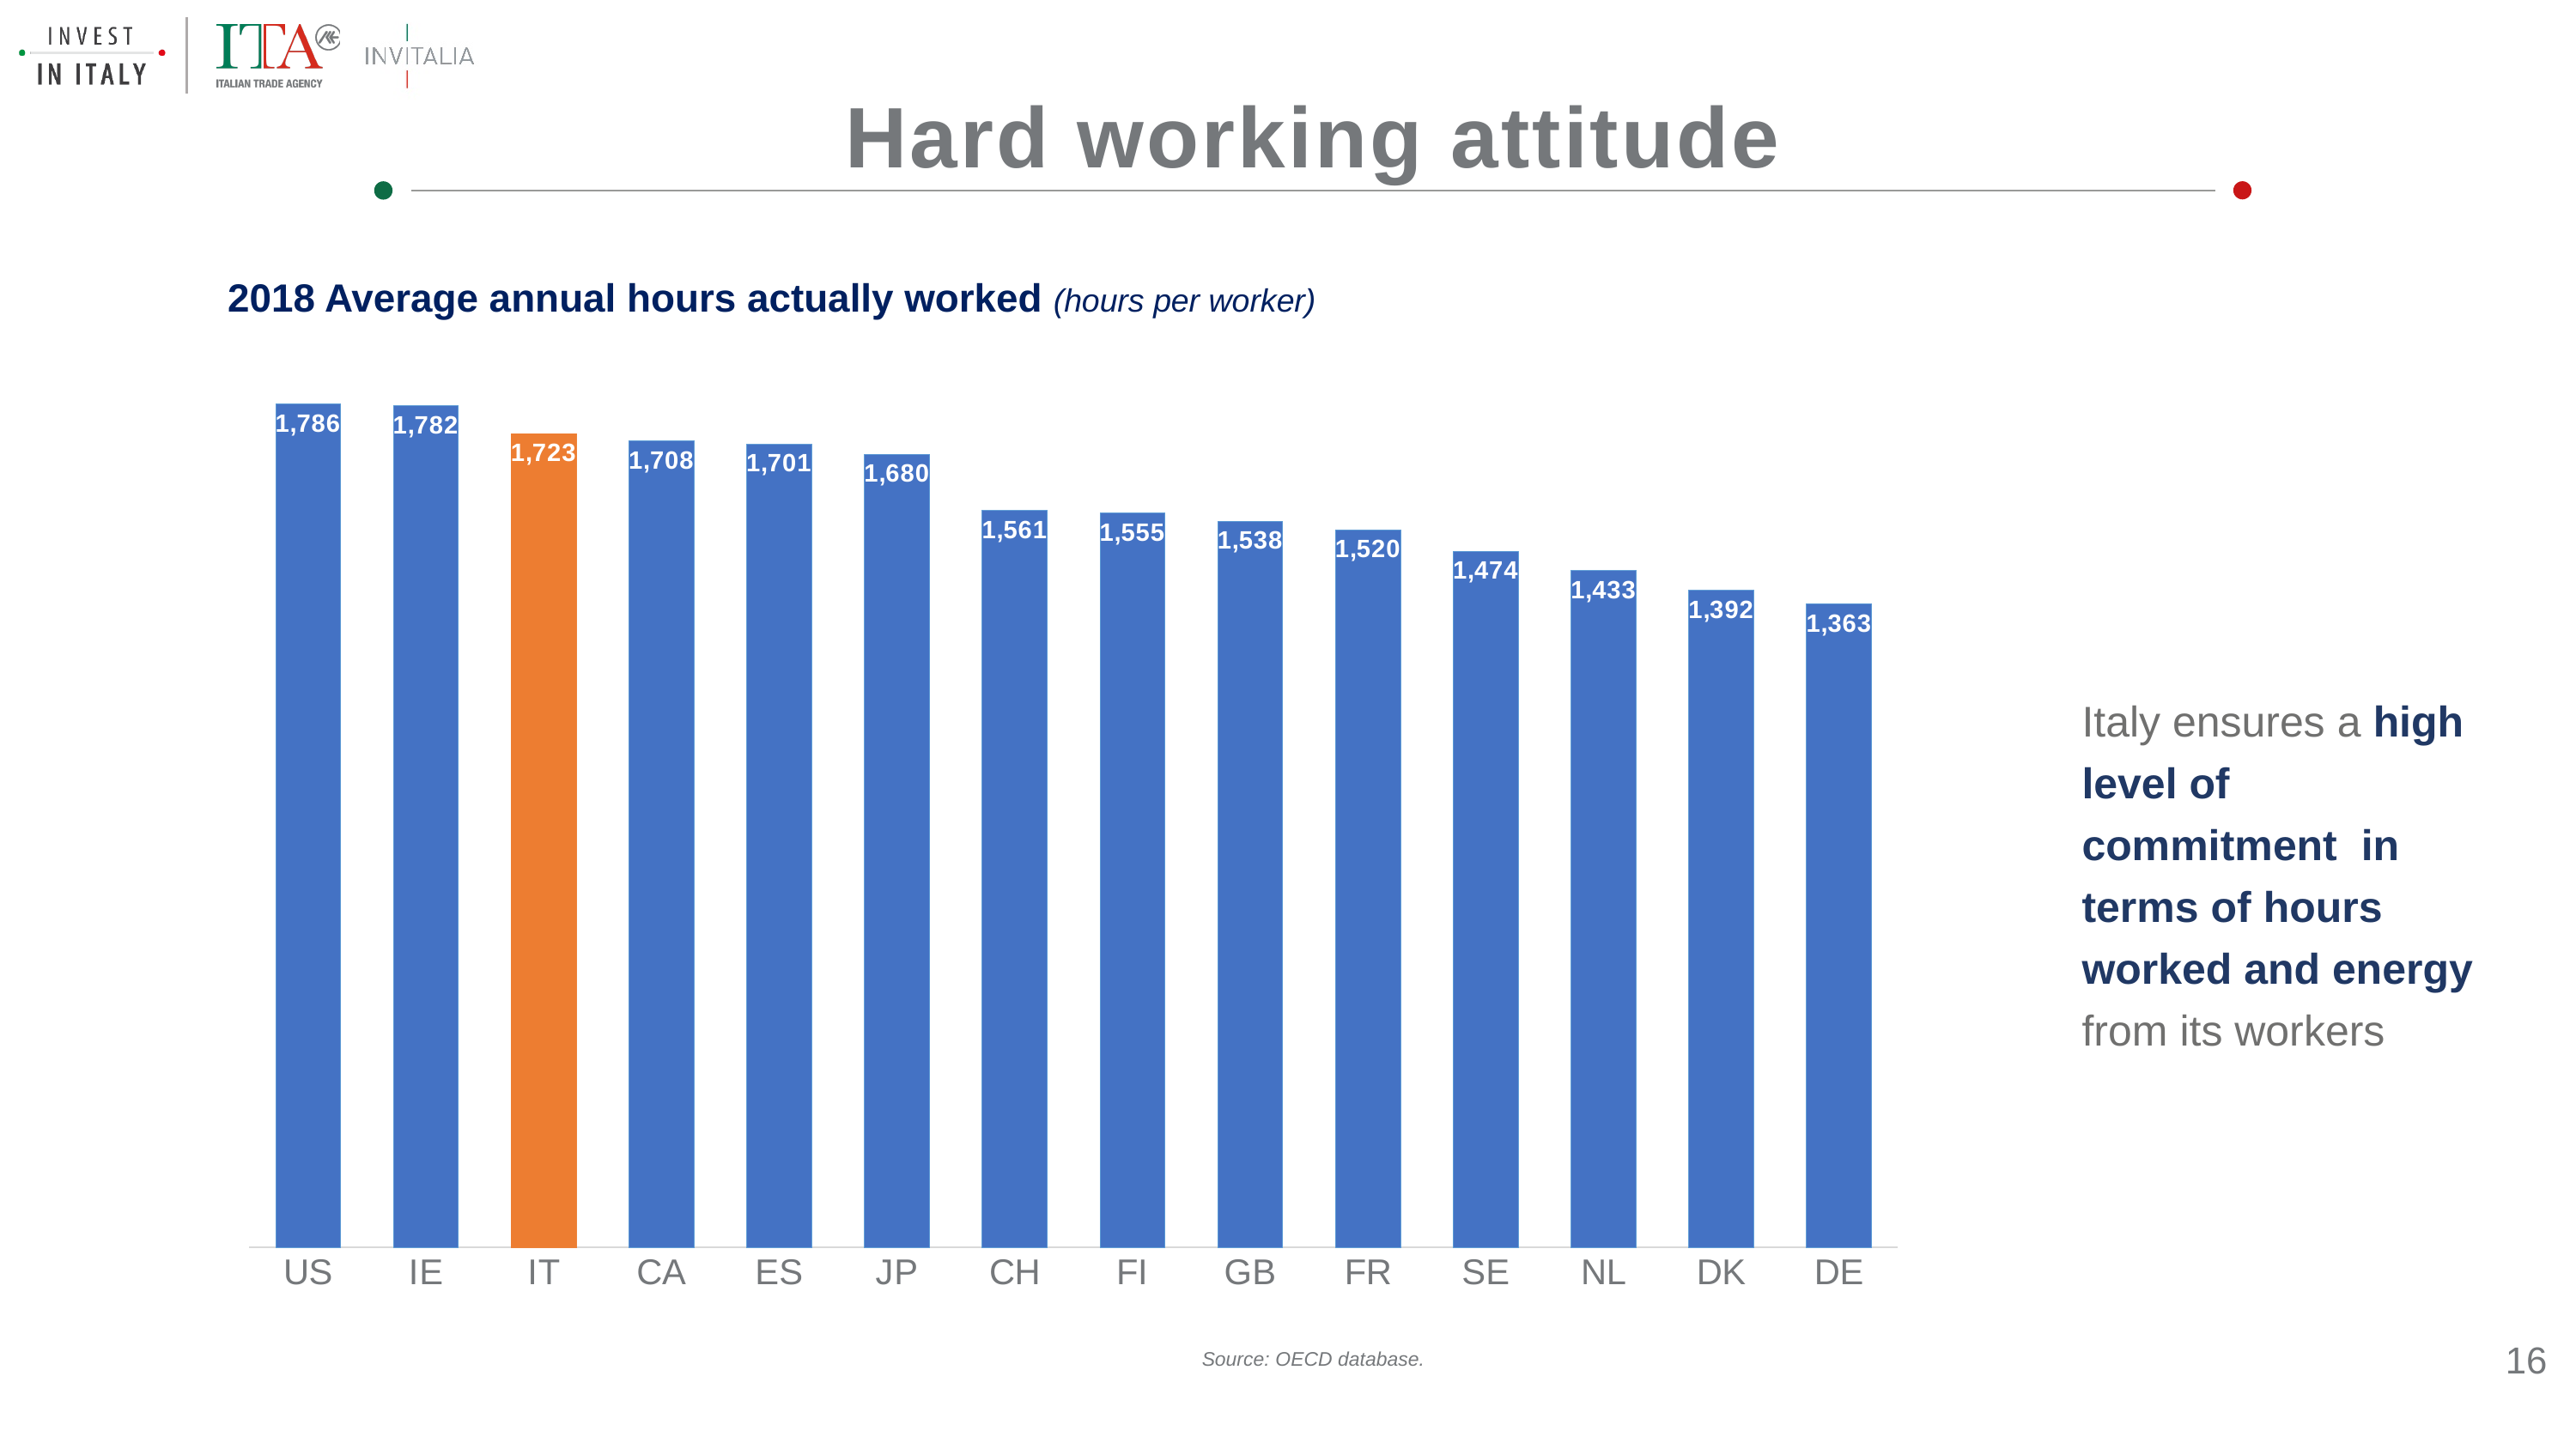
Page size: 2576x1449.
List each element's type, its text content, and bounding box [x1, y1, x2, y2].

text_box Hard working attitude [374, 83, 2252, 181]
text_box Italy ensures a high level of commitment in terms of hours worked and energy from its workers [2069, 677, 2503, 1115]
text_box Source: OECD database. [525, 1340, 2102, 1377]
chart [215, 379, 1933, 1312]
text_box 2018 Average annual hours actually worked (hours per worker) [215, 266, 1846, 326]
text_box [0, 0, 498, 134]
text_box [374, 181, 2252, 200]
text_box 16 [2356, 1326, 2567, 1391]
